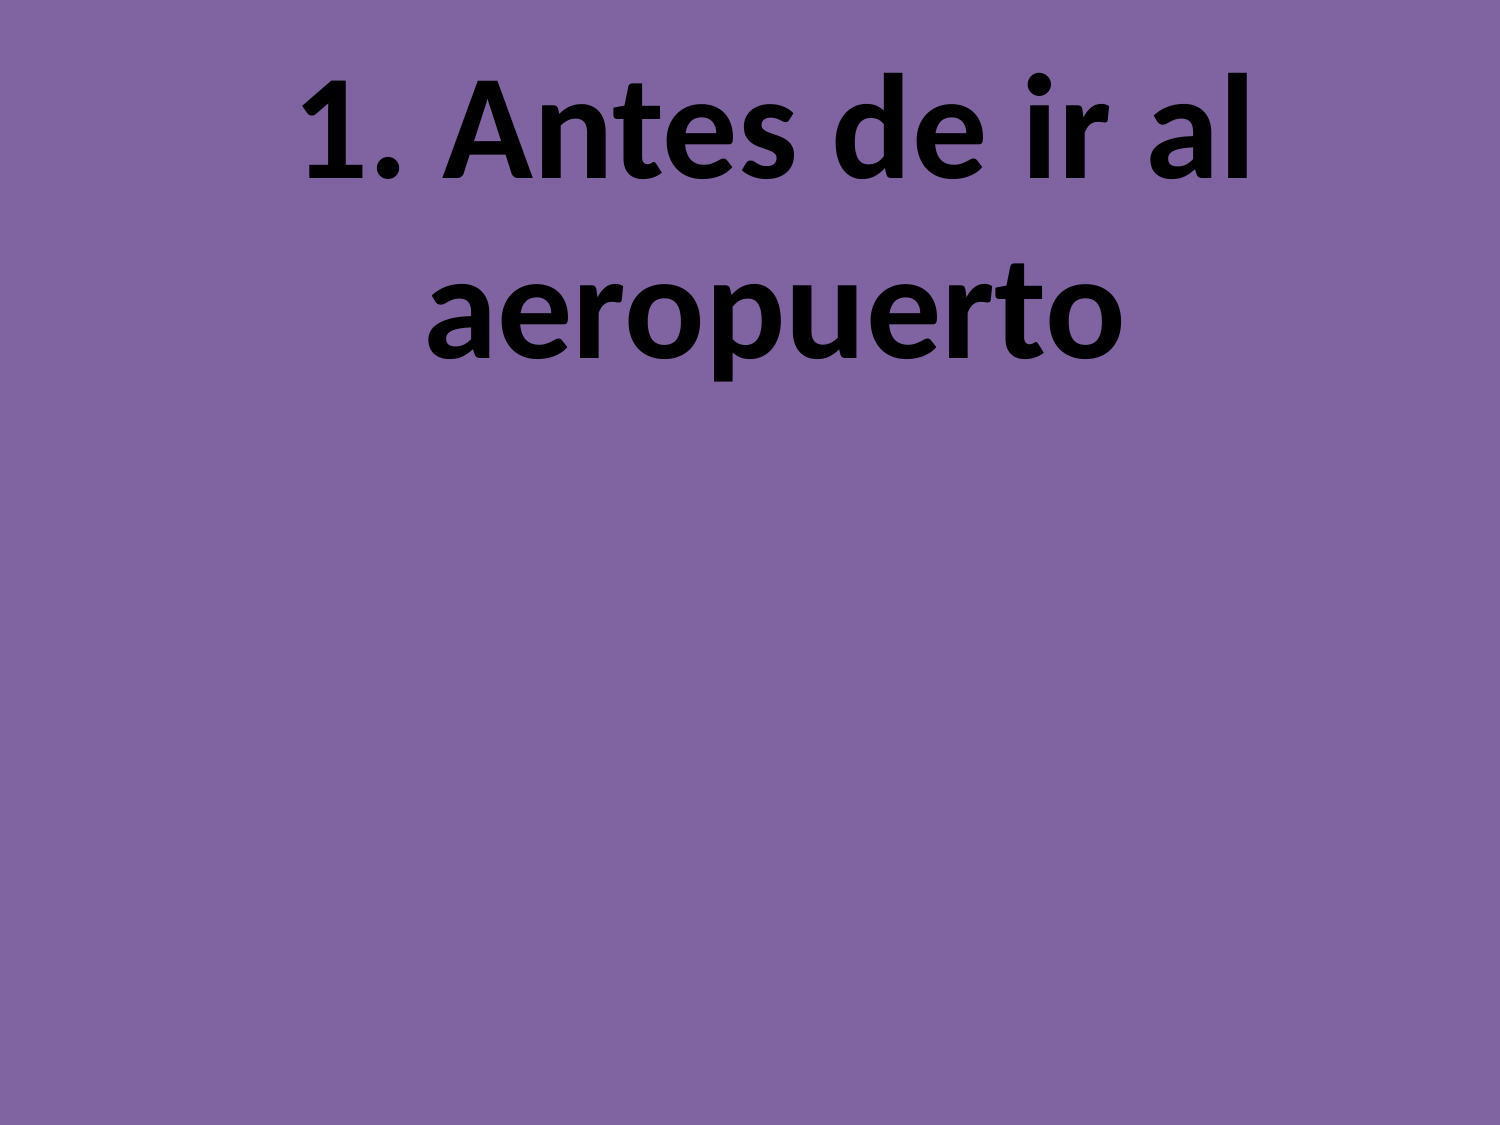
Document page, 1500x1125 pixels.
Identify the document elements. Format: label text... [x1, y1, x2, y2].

title 1. Antes de ir al aeropuerto [137, 87, 1413, 329]
